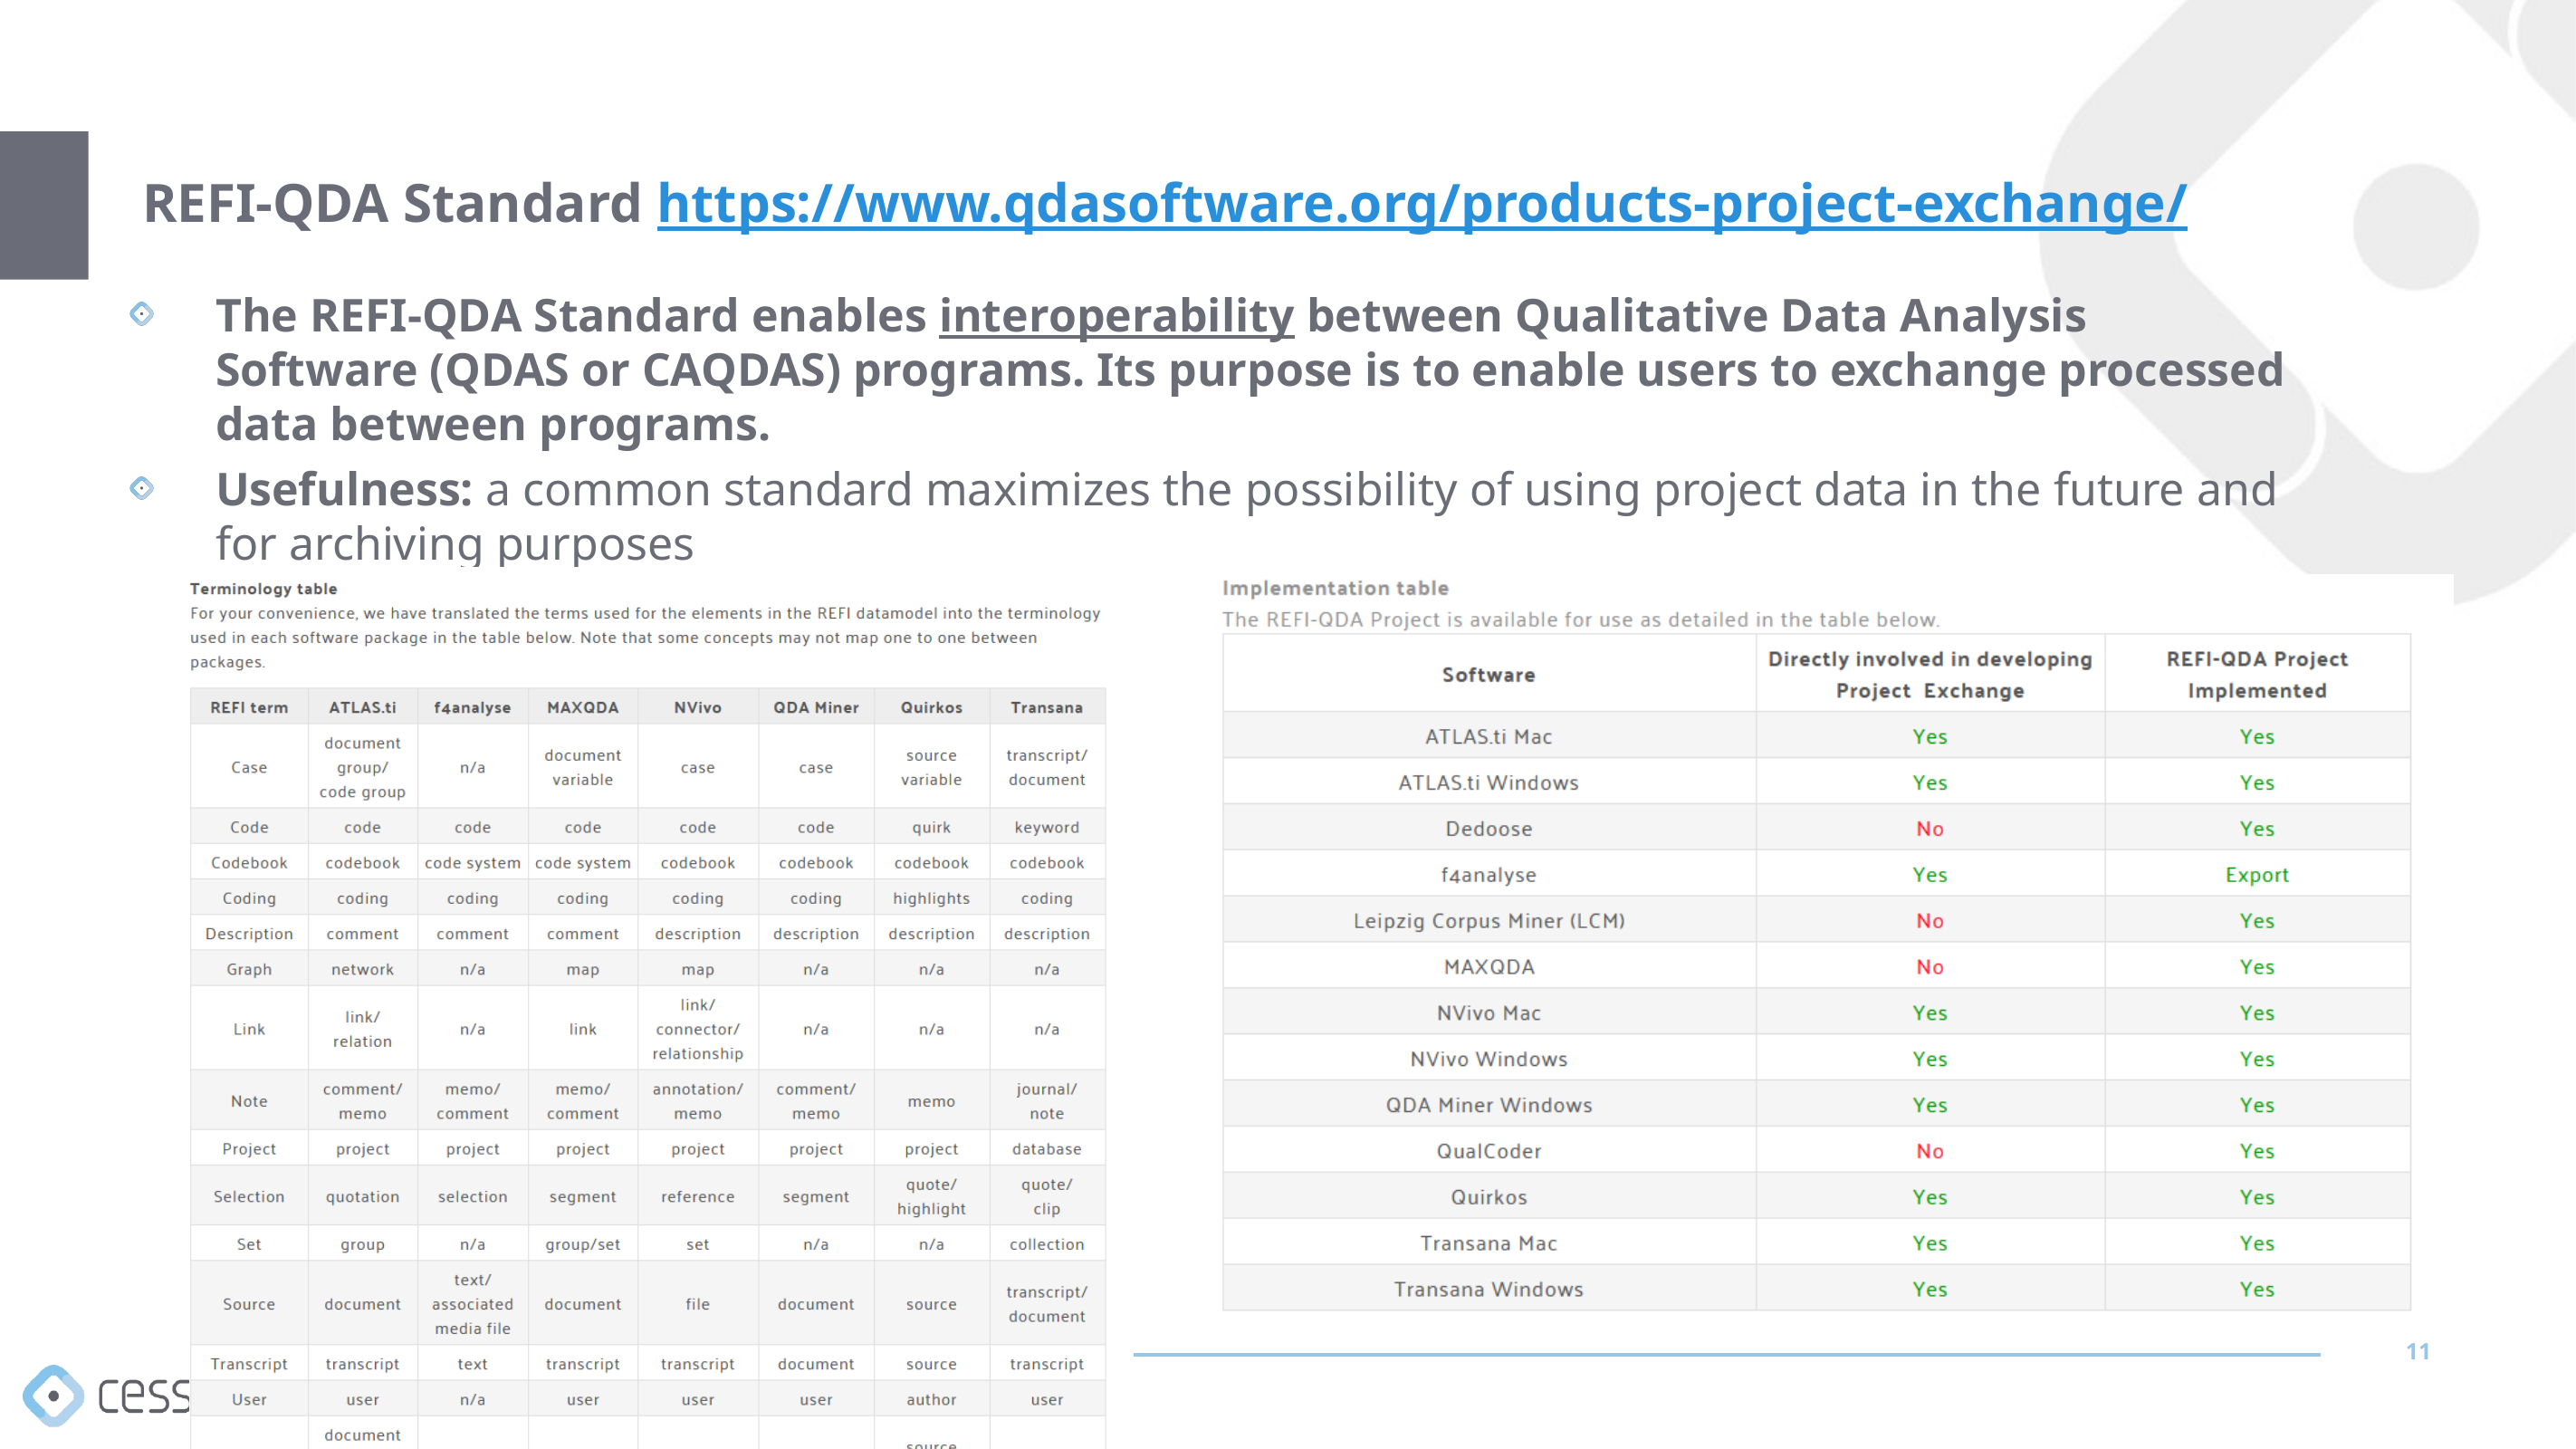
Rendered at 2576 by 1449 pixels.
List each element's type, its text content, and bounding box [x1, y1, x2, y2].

picture [0, 0, 2576, 1449]
picture [129, 302, 152, 326]
picture [129, 476, 152, 500]
slide_number 11 [2373, 1330, 2464, 1379]
list The REFI-QDA Standard enables interoperability between Qualitative Data Analysis Software (QDAS or CAQDAS) programs. Its purpose is to enable users to exchange processed data between programs. Usefulness: a common standard maximizes the possibility of using project data in the future and for archiving purposes [115, 279, 2302, 1022]
title REFI-QDA Standard https://www.qdasoftware.org/products-project-exchange/ [134, 130, 2576, 281]
